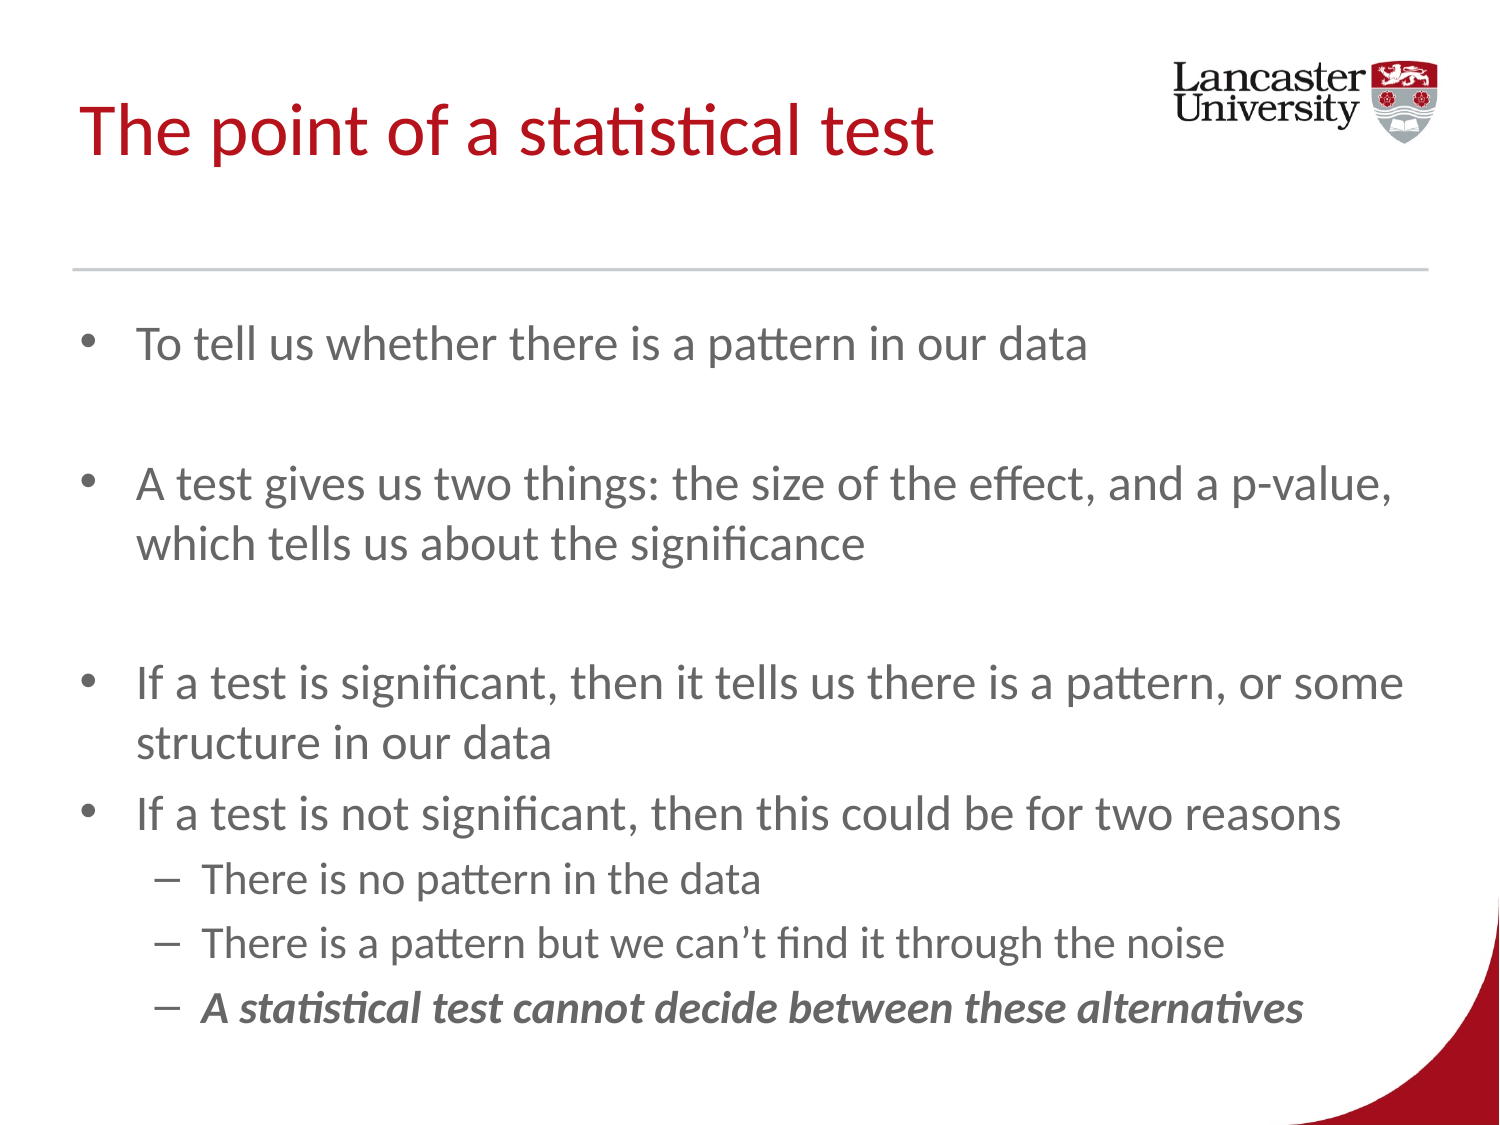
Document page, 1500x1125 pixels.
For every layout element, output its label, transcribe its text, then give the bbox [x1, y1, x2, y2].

list To tell us whether there is a pattern in our data A test gives us two things: the size of the effect, and a p-value, which tells us about the significance If a test is significant, then it tells us there is a pattern, or some structure in our data If a test is not significant, then this could be for two reasons There is no pattern in the data There is a pattern but we can’t find it through the noise A statistical test cannot decide between these alternatives [64, 302, 1447, 1083]
title The point of a statistical test [64, 90, 1176, 279]
picture [0, 0, 1499, 1125]
